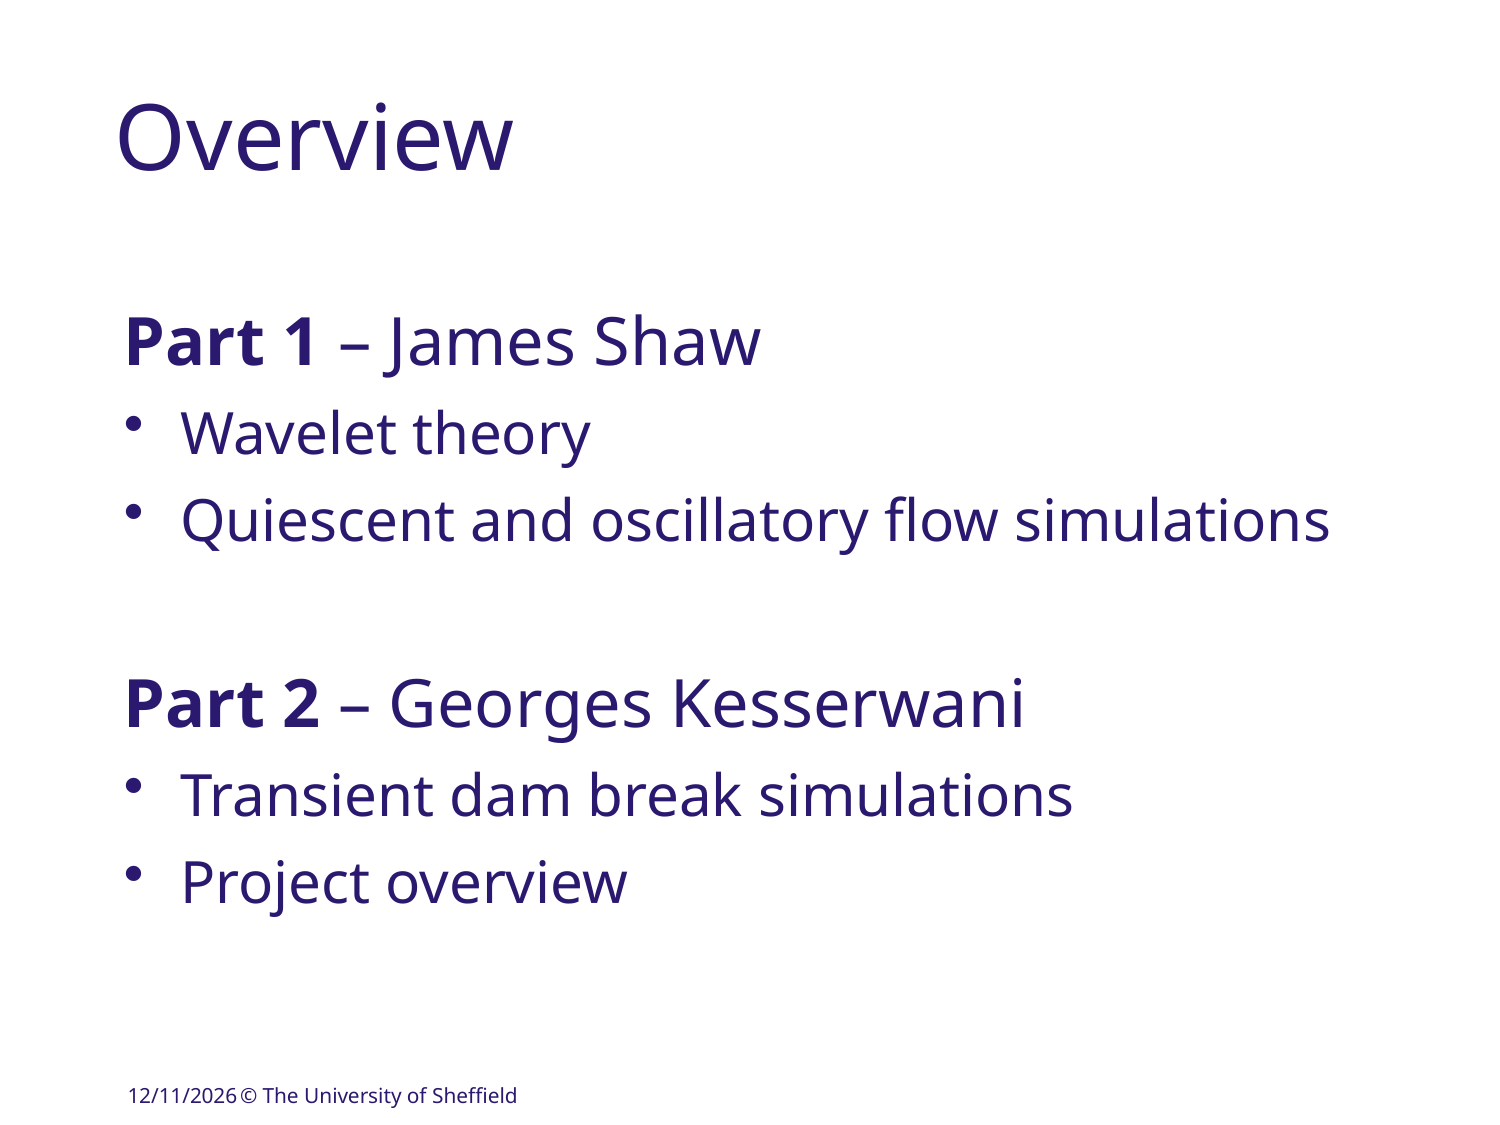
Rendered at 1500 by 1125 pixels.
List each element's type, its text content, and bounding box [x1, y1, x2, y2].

footer © The University of Sheffield [224, 1074, 1076, 1125]
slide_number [112, 1074, 224, 1125]
title Overview [99, 90, 1450, 215]
list Part 1 – James Shaw Wavelet theory Quiescent and oscillatory flow simulations Part 2 – Georges Kesserwani Transient dam break simulations Project overview [108, 290, 1459, 1000]
